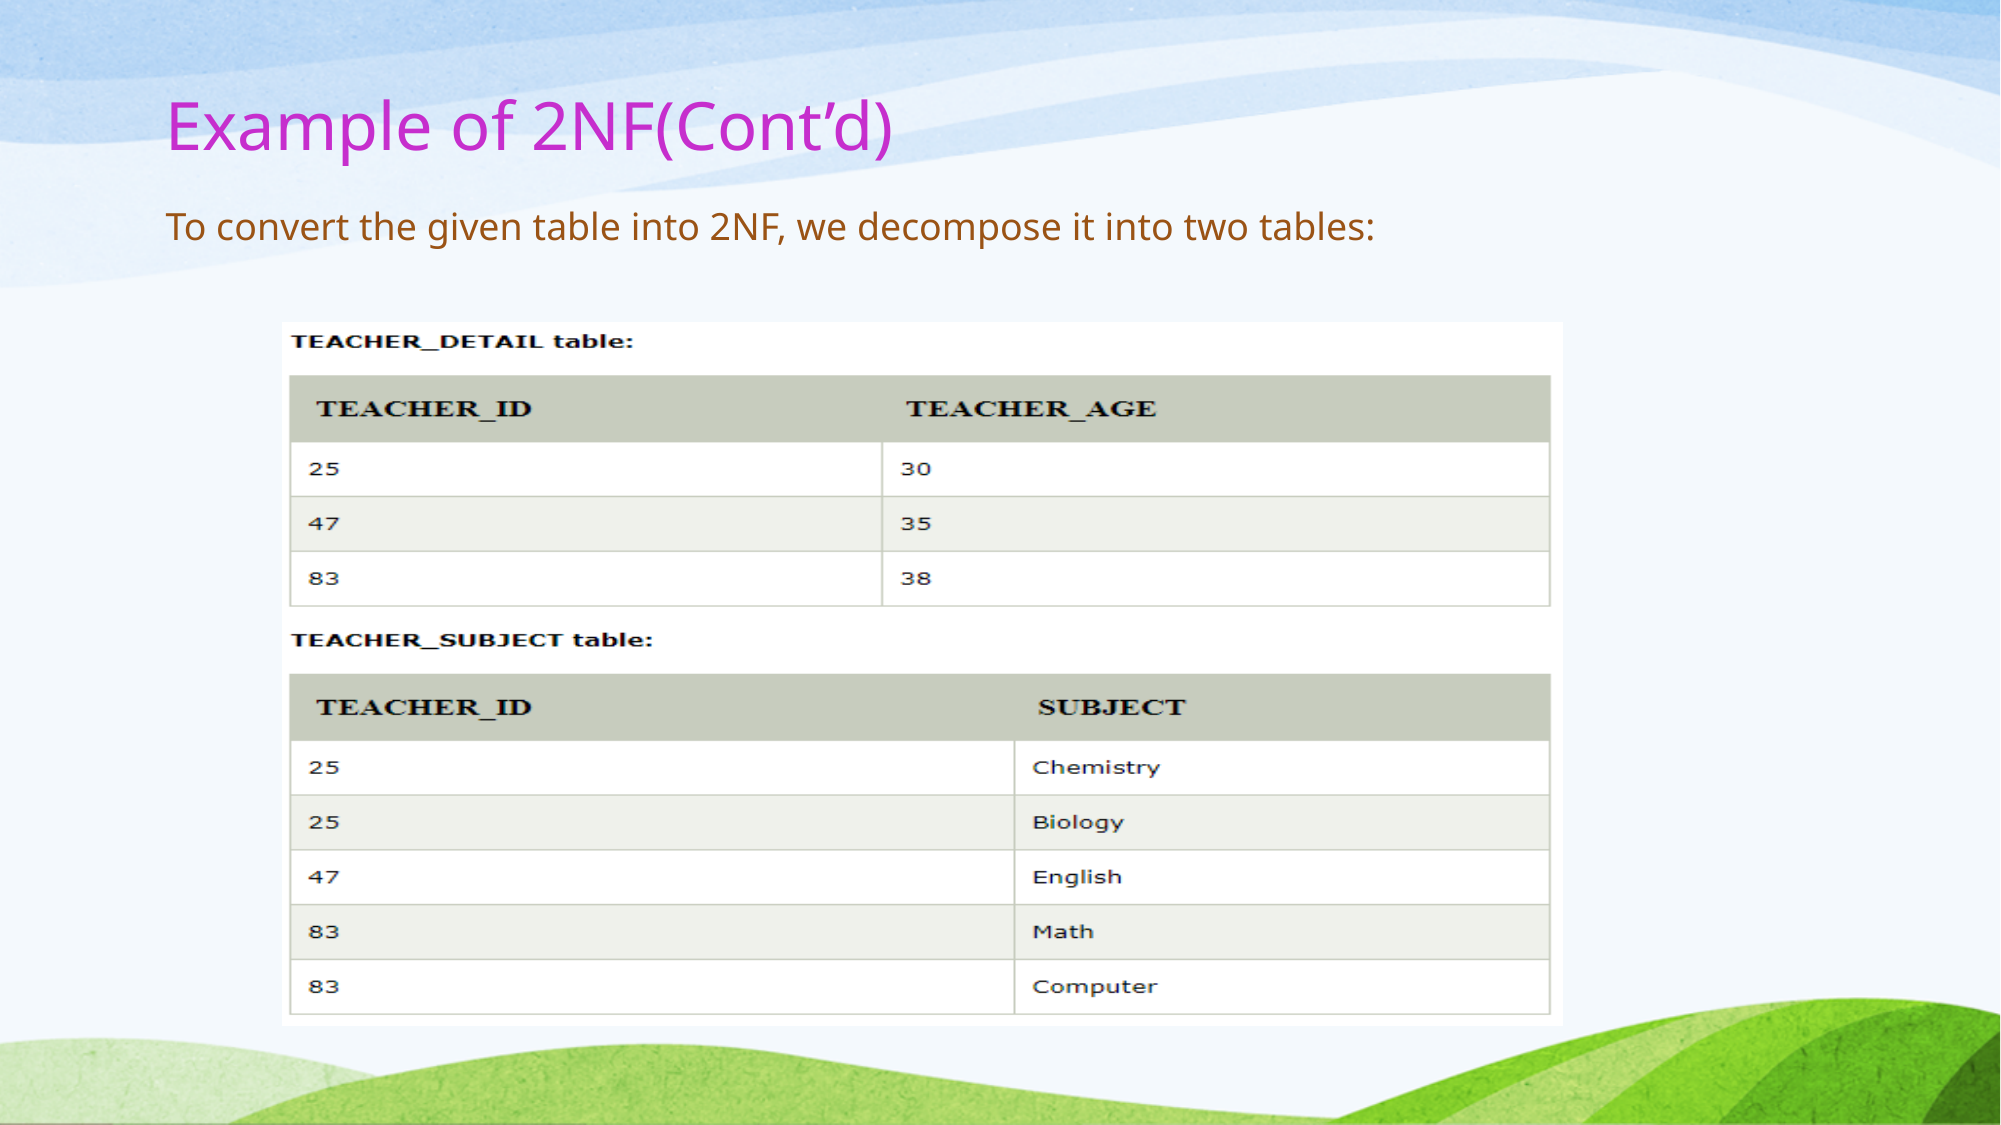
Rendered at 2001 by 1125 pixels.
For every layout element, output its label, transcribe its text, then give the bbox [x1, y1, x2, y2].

list To convert the given table into 2NF, we decompose it into two tables: [150, 195, 1801, 890]
picture [0, 0, 2001, 1125]
title Example of 2NF(Cont’d) [150, 50, 1801, 173]
